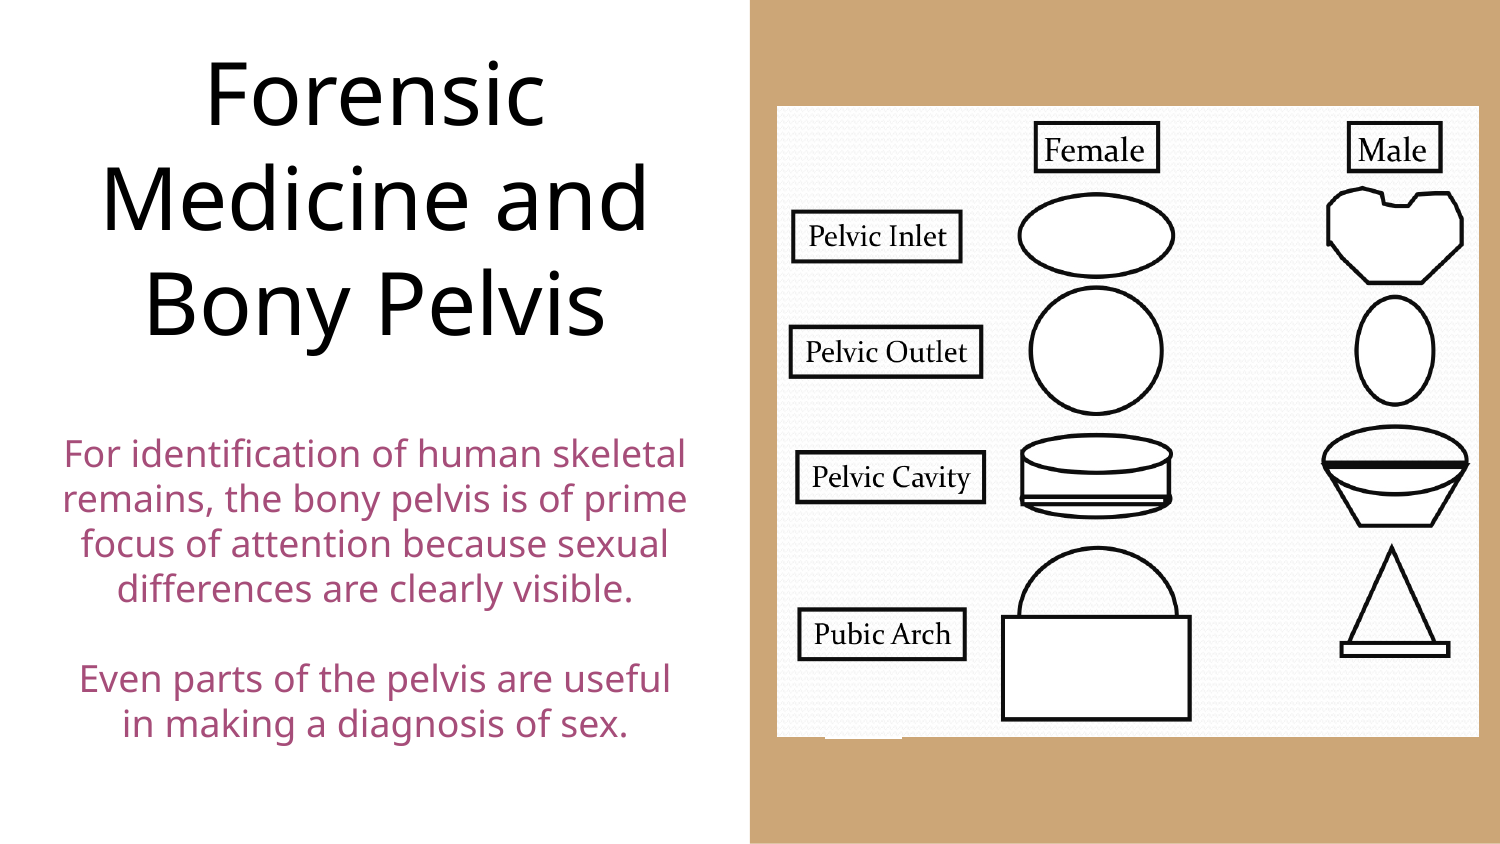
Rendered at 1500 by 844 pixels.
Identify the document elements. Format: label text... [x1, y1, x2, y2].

picture [777, 106, 1479, 737]
title Forensic Medicine and Bony Pelvis [43, 75, 708, 369]
subtitle For identification of human skeletal remains, the bony pelvis is of prime focus of attention because sexual differences are clearly visible. Even parts of the pelvis are useful in making a diagnosis of sex. [43, 415, 708, 781]
